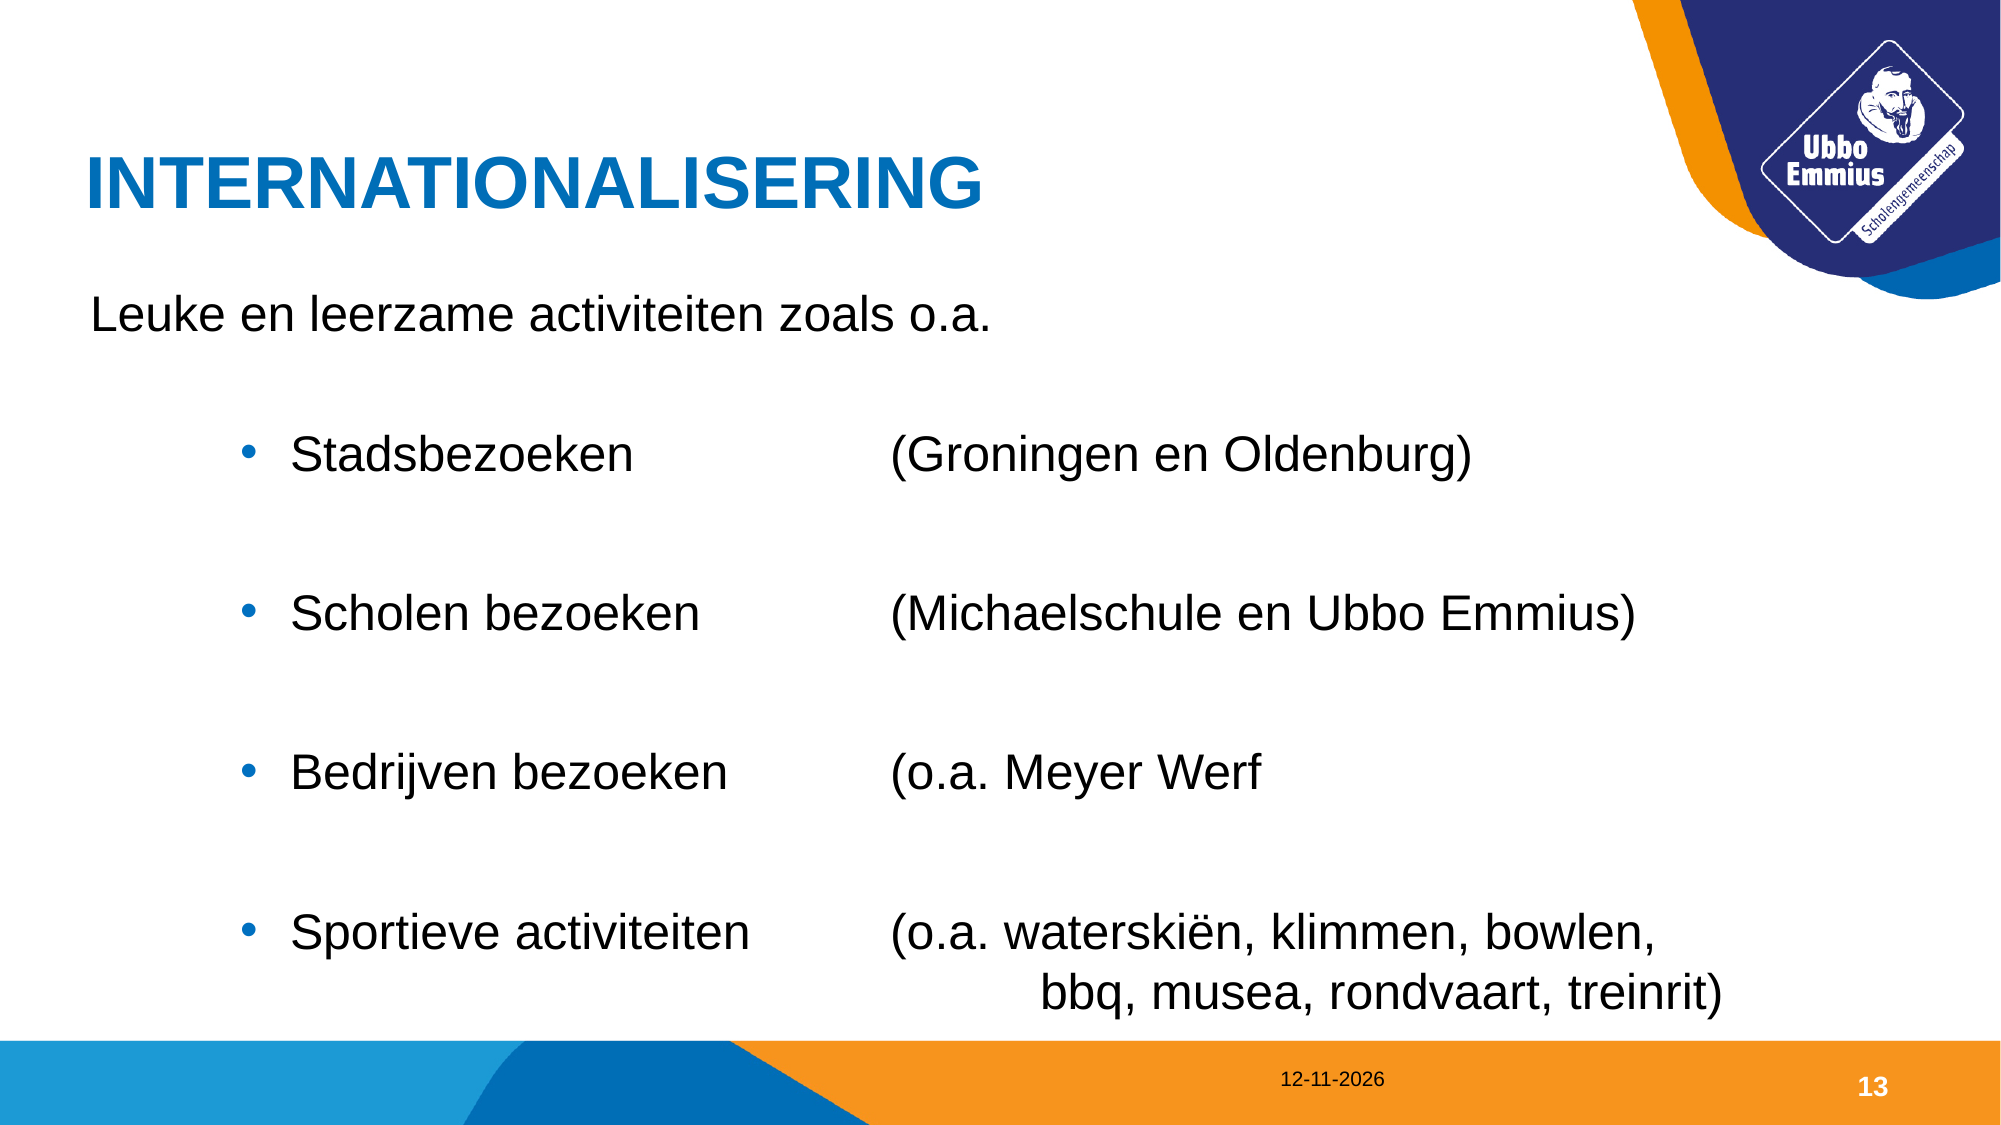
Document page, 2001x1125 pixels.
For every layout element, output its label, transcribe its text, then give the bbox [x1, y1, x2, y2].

picture [0, 0, 2001, 1125]
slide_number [1128, 1058, 1400, 1101]
slide_number 13 [1842, 1060, 1946, 1103]
title INTERNATIONALISERING [70, 127, 1599, 232]
list Leuke en leerzame activiteiten zoals o.a. Stadsbezoeken (Groningen en Oldenburg) Scholen bezoeken (Michaelschule en Ubbo Emmius) Bedrijven bezoeken (o.a. Meyer Werf Sportieve activiteiten (o.a. waterskiën, klimmen, bowlen, bbq, musea, rondvaart, treinrit) [0, 273, 1784, 1006]
